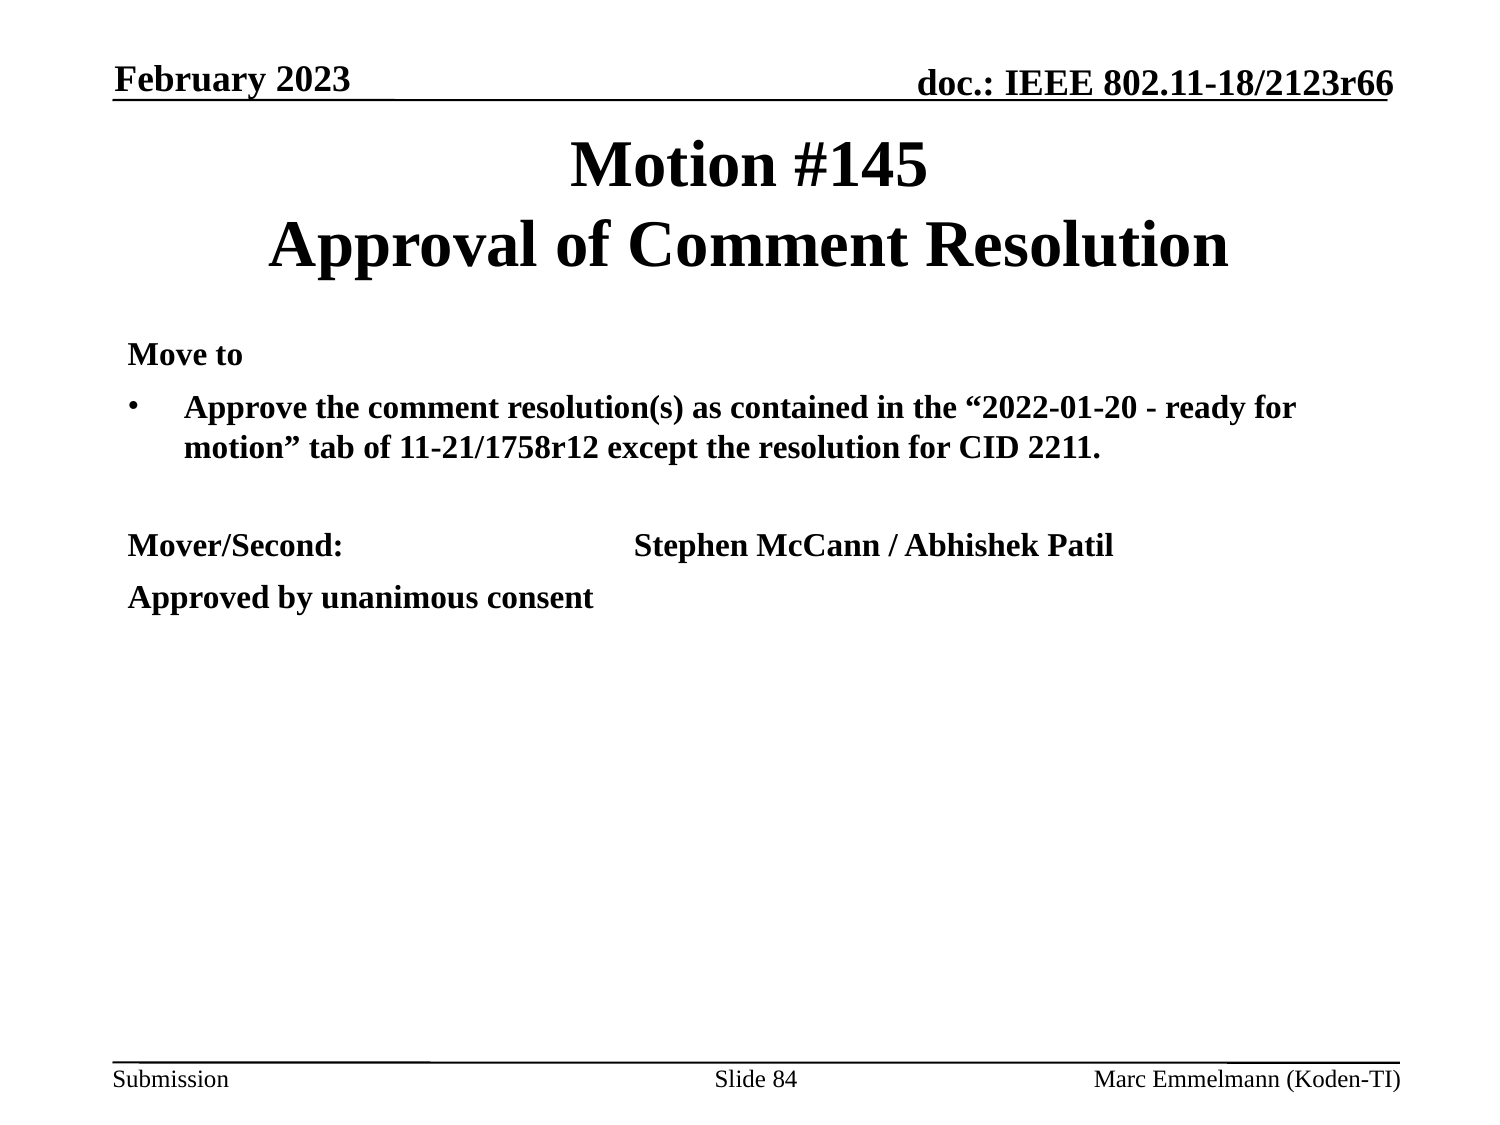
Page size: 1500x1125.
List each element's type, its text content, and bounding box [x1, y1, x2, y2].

footer Marc Emmelmann (Koden-TI) [878, 1061, 1402, 1093]
slide_number Slide 84 [712, 1061, 800, 1123]
list Move to Approve the comment resolution(s) as contained in the “2022-01-20 - ready for motion” tab of 11-21/1758r12 except the resolution for CID 2211. Mover/Second: Stephen McCann / Abhishek Patil Approved by unanimous consent [112, 324, 1388, 1000]
title Motion #145 Approval of Comment Resolution [112, 112, 1388, 288]
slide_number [114, 54, 423, 100]
